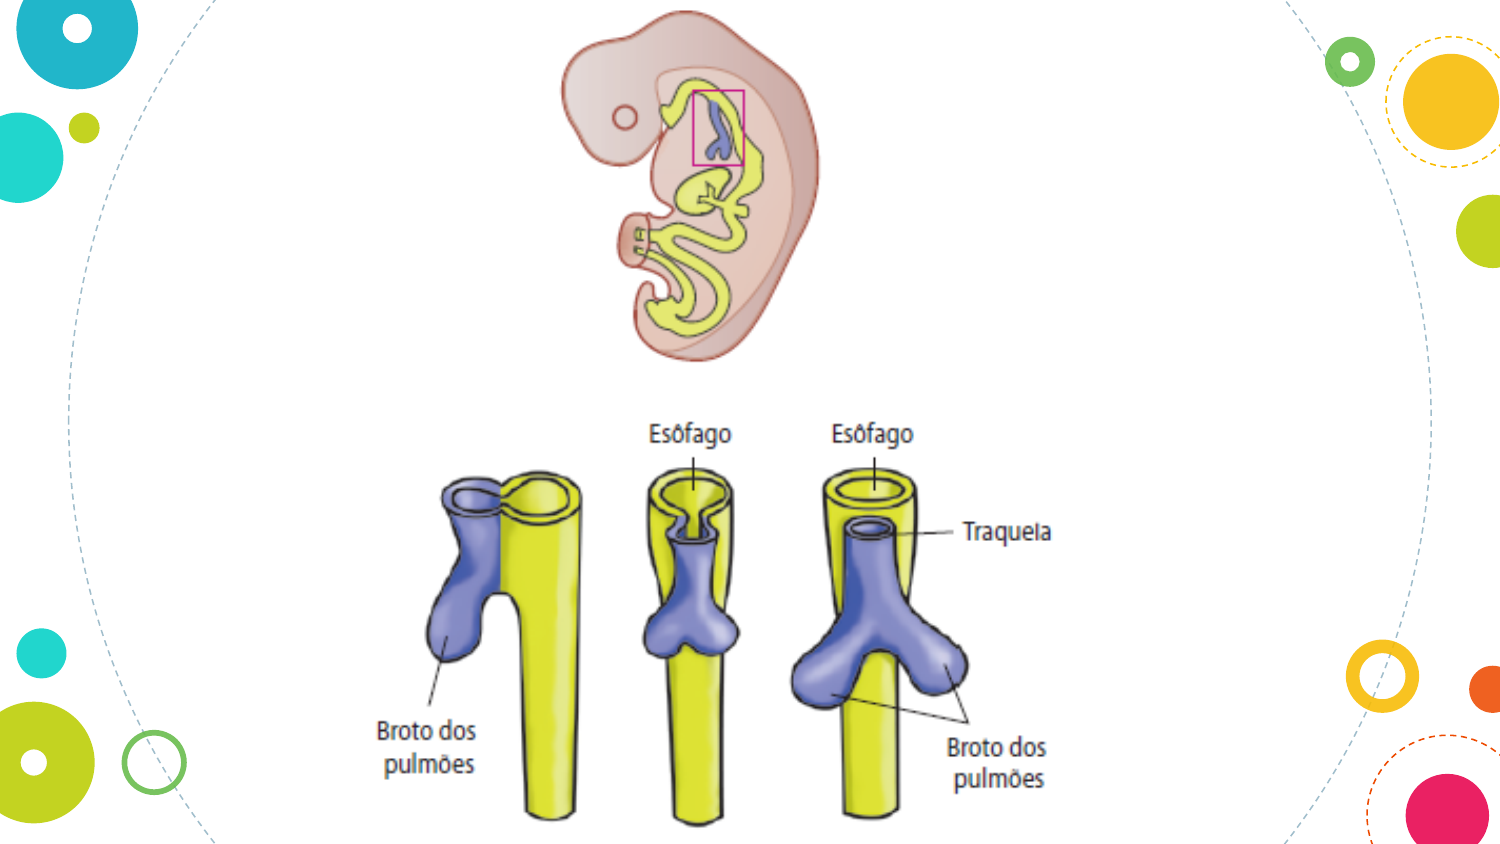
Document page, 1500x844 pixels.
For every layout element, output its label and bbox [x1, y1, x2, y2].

picture [303, 9, 1090, 834]
